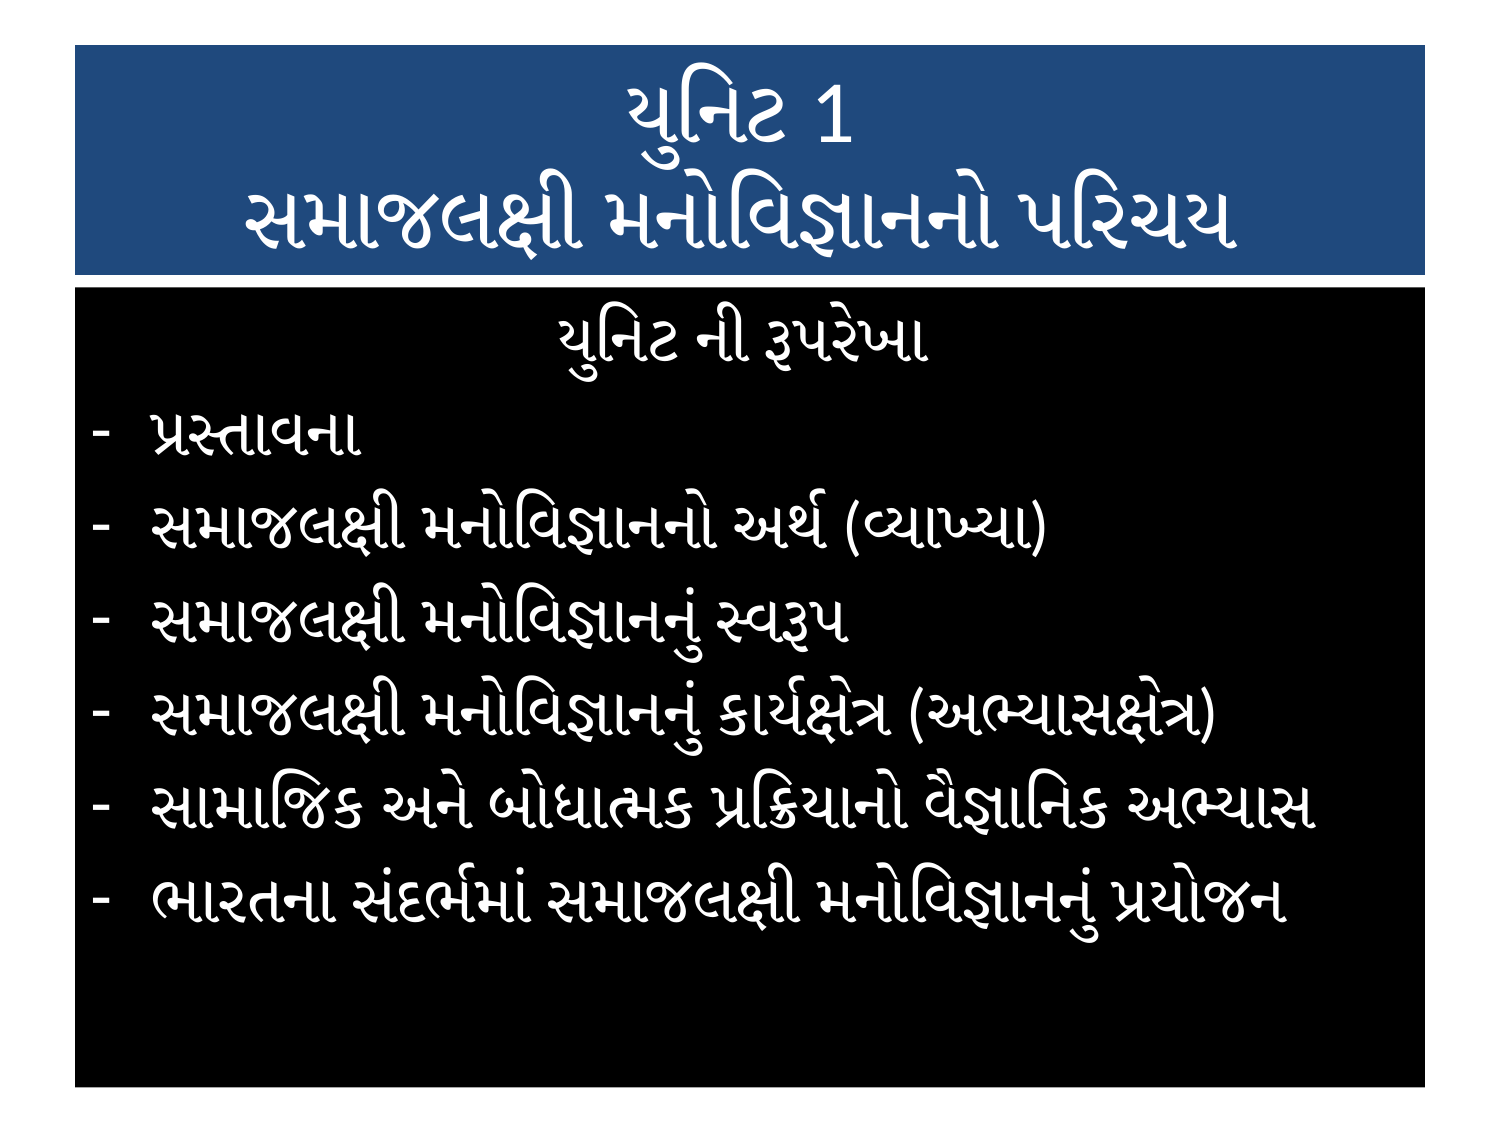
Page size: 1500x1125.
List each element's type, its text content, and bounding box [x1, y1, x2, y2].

title યુનિટ 1 સમાજલક્ષી મનોવિજ્ઞાનનો પરિચય [75, 45, 1425, 275]
list યુનિટ ની રૂપરેખા પ્રસ્તાવના સમાજલક્ષી મનોવિજ્ઞાનનો અર્થ (વ્યાખ્યા) સમાજલક્ષી મનોવિજ્ઞાનનું સ્વરૂપ સમાજલક્ષી મનોવિજ્ઞાનનું કાર્યક્ષેત્ર (અભ્યાસક્ષેત્ર) સામાજિક અને બોધાત્મક પ્રક્રિયાનો વૈજ્ઞાનિક અભ્યાસ ભારતના સંદર્ભમાં સમાજલક્ષી મનોવિજ્ઞાનનું પ્રયોજન [75, 287, 1425, 1088]
